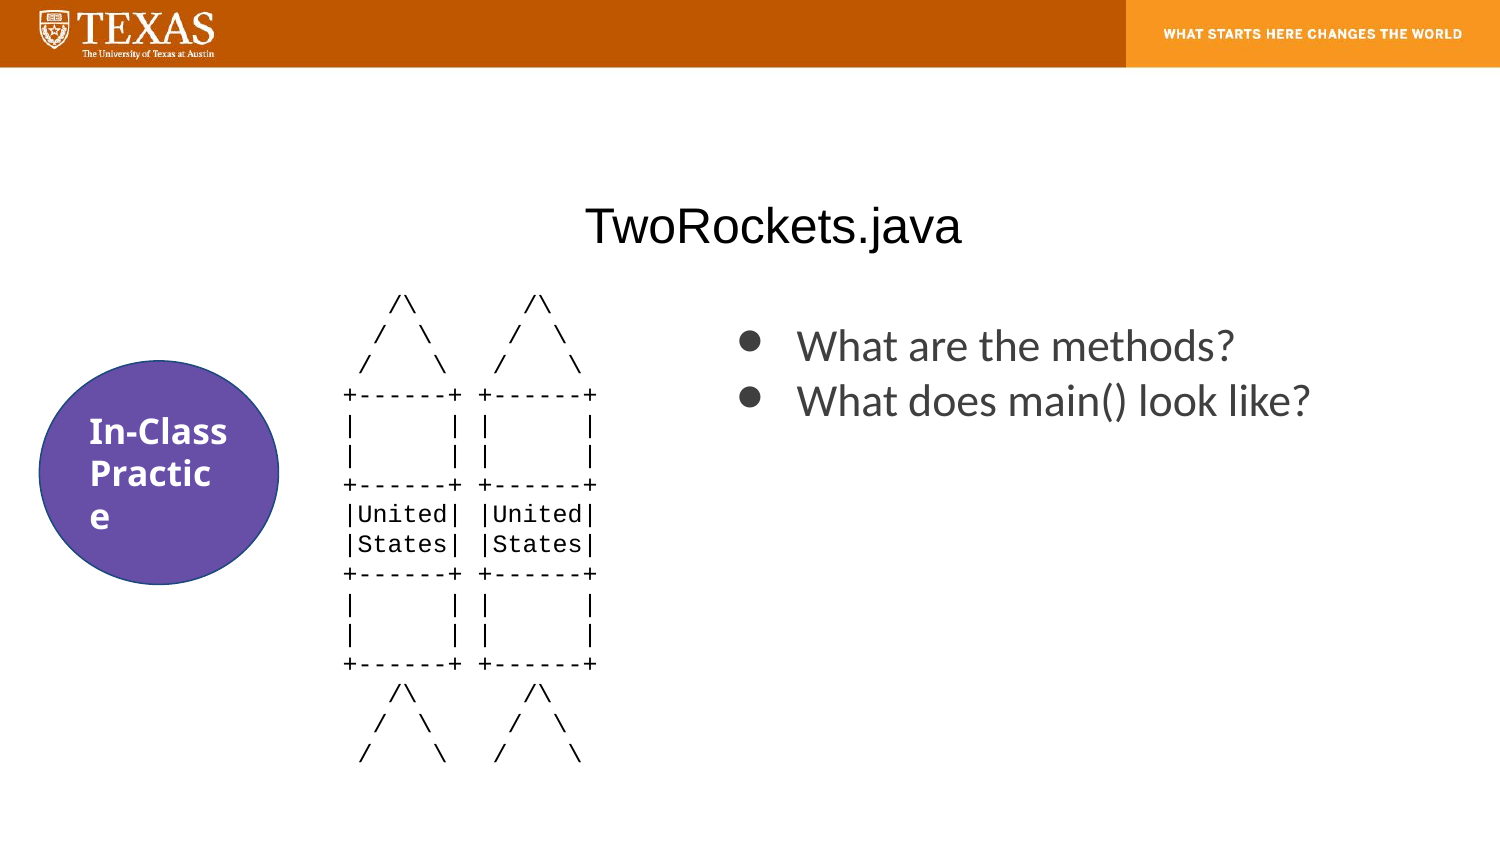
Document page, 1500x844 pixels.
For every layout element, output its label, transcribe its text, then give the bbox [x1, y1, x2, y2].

picture [0, 0, 1500, 844]
text_box /\ /\ / \ / \ / \ / \ +------+ +------+ | | | | | | | | +------+ +------+ |United| |United| |States| |States| +------+ +------+ | | | | | | | | +------+ +------+ /\ /\ / \ / \ / \ / \ [323, 273, 640, 762]
text_box In-Class Practice [39, 360, 279, 585]
title TwoRockets.java [117, 115, 1430, 274]
text_box What are the methods? What does main() look like? [706, 301, 1436, 793]
